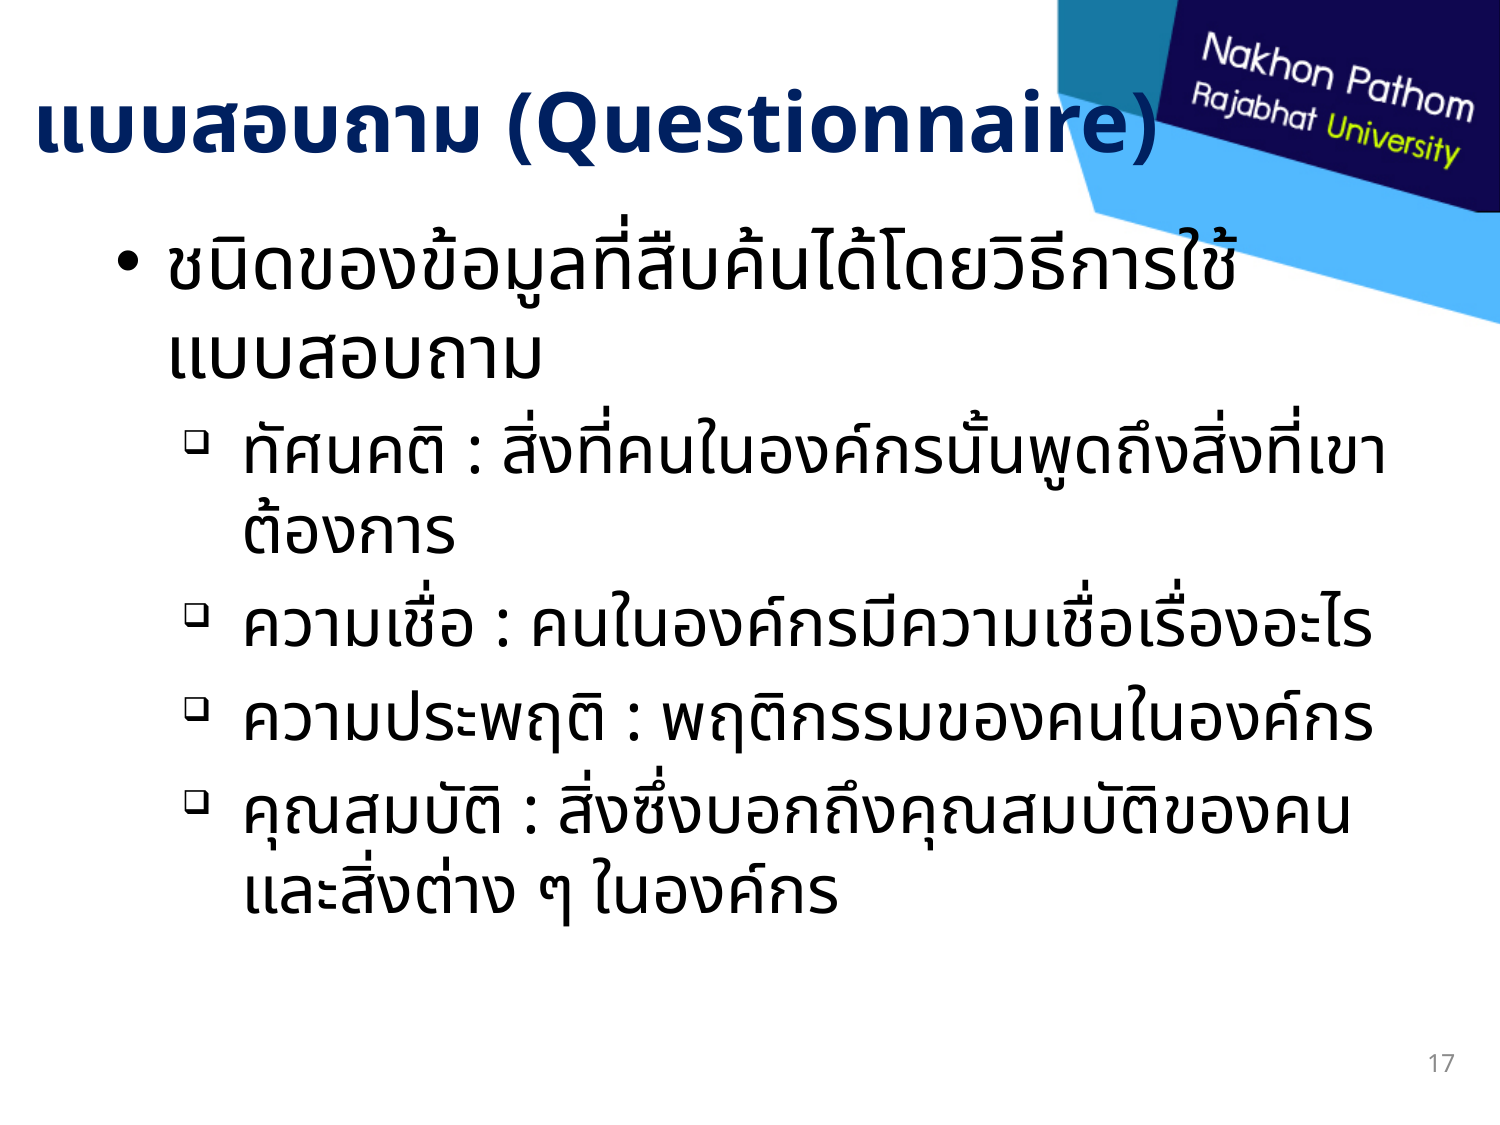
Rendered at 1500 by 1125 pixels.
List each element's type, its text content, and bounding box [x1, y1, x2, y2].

list ชนิดของข้อมูลที่สืบค้นได้โดยวิธีการใช้แบบสอบถาม ทัศนคติ : สิ่งที่คนในองค์กรนั้นพูดถึงสิ่งที่เขาต้องการ ความเชื่อ : คนในองค์กรมีความเชื่อเรื่องอะไร ความประพฤติ : พฤติกรรมของคนในองค์กร คุณสมบัติ : สิ่งซึ่งบอกถึงคุณสมบัติของคน และสิ่งต่าง ๆ ในองค์กร [100, 208, 1412, 951]
slide_number 17 [1170, 1021, 1471, 1107]
title แบบสอบถาม (Questionnaire) [17, 66, 1270, 173]
picture [0, 0, 1500, 1125]
